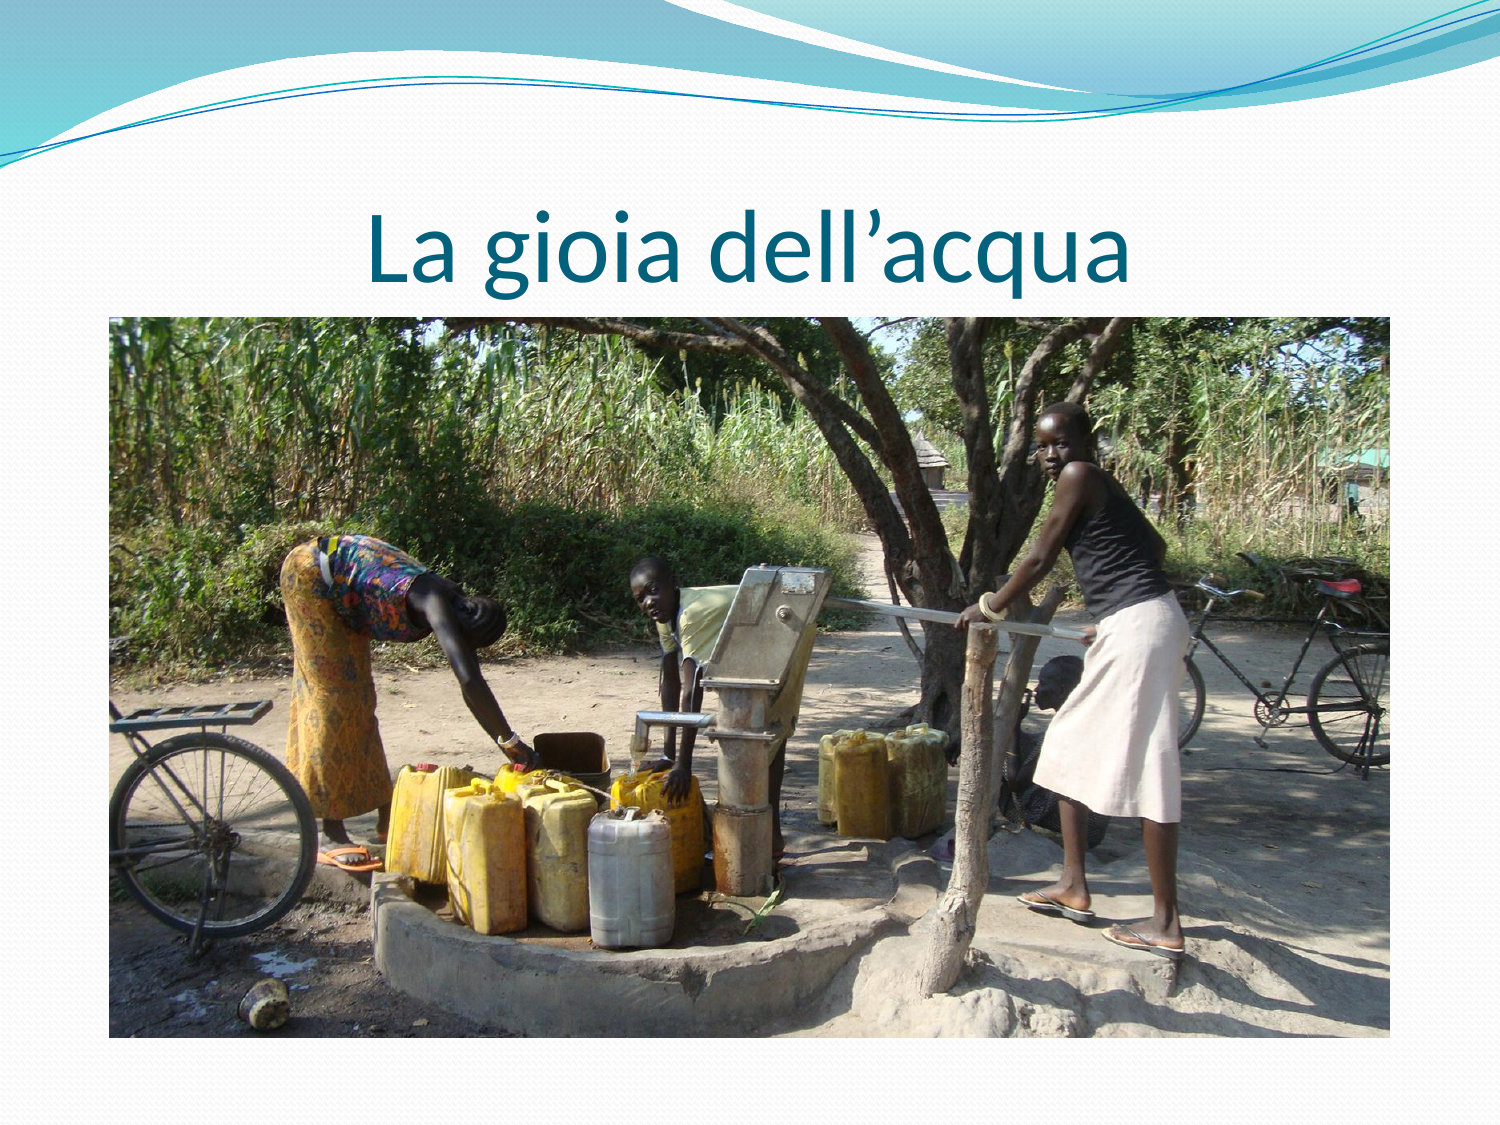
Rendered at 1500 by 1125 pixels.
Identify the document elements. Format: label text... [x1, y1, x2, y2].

title La gioia dell’acqua [75, 115, 1425, 303]
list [109, 317, 1391, 1038]
